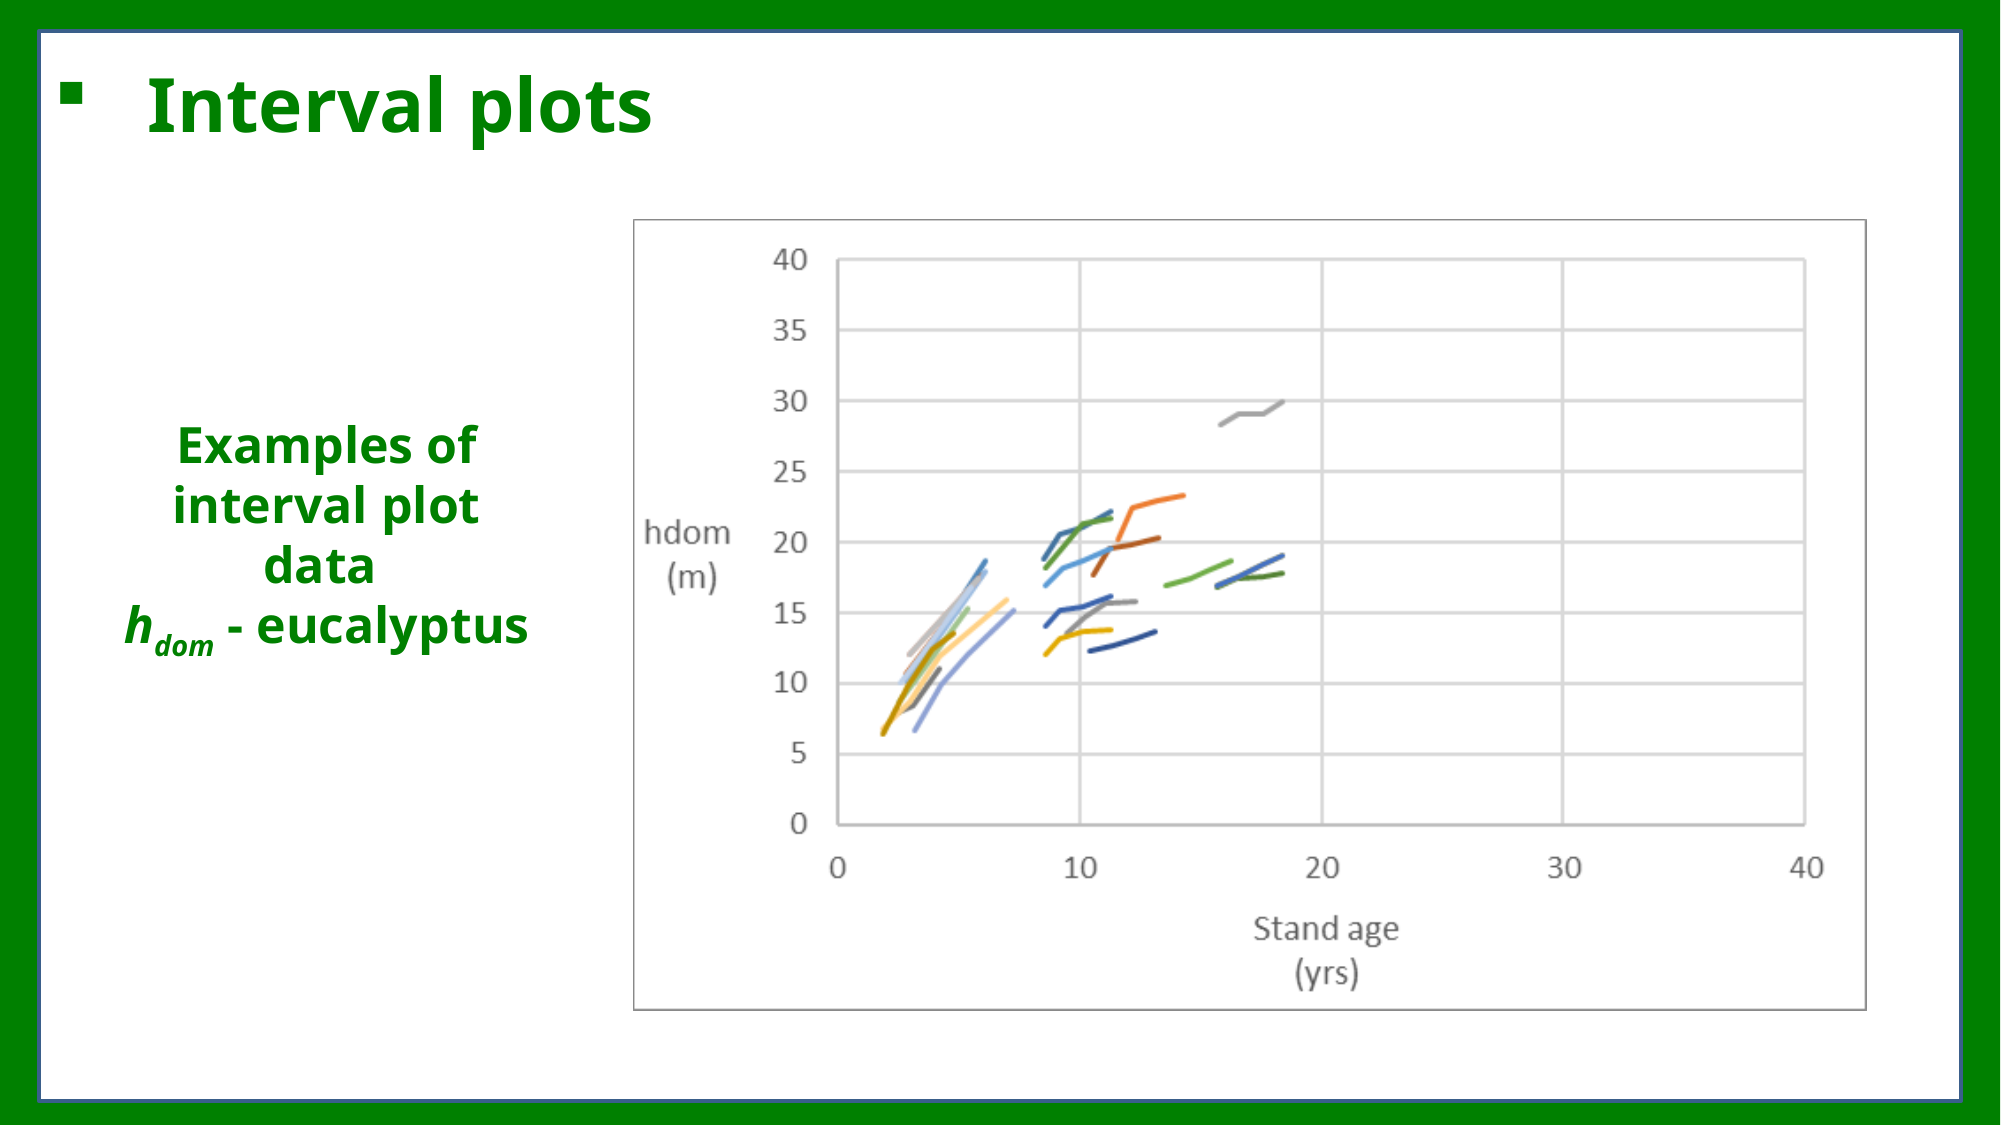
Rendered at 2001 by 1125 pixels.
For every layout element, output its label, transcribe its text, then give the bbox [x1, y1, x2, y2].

text_box Examples of interval plot data hdom - eucalyptus [102, 444, 552, 632]
picture [633, 219, 1867, 1012]
text_box Interval plots [39, 45, 1953, 161]
